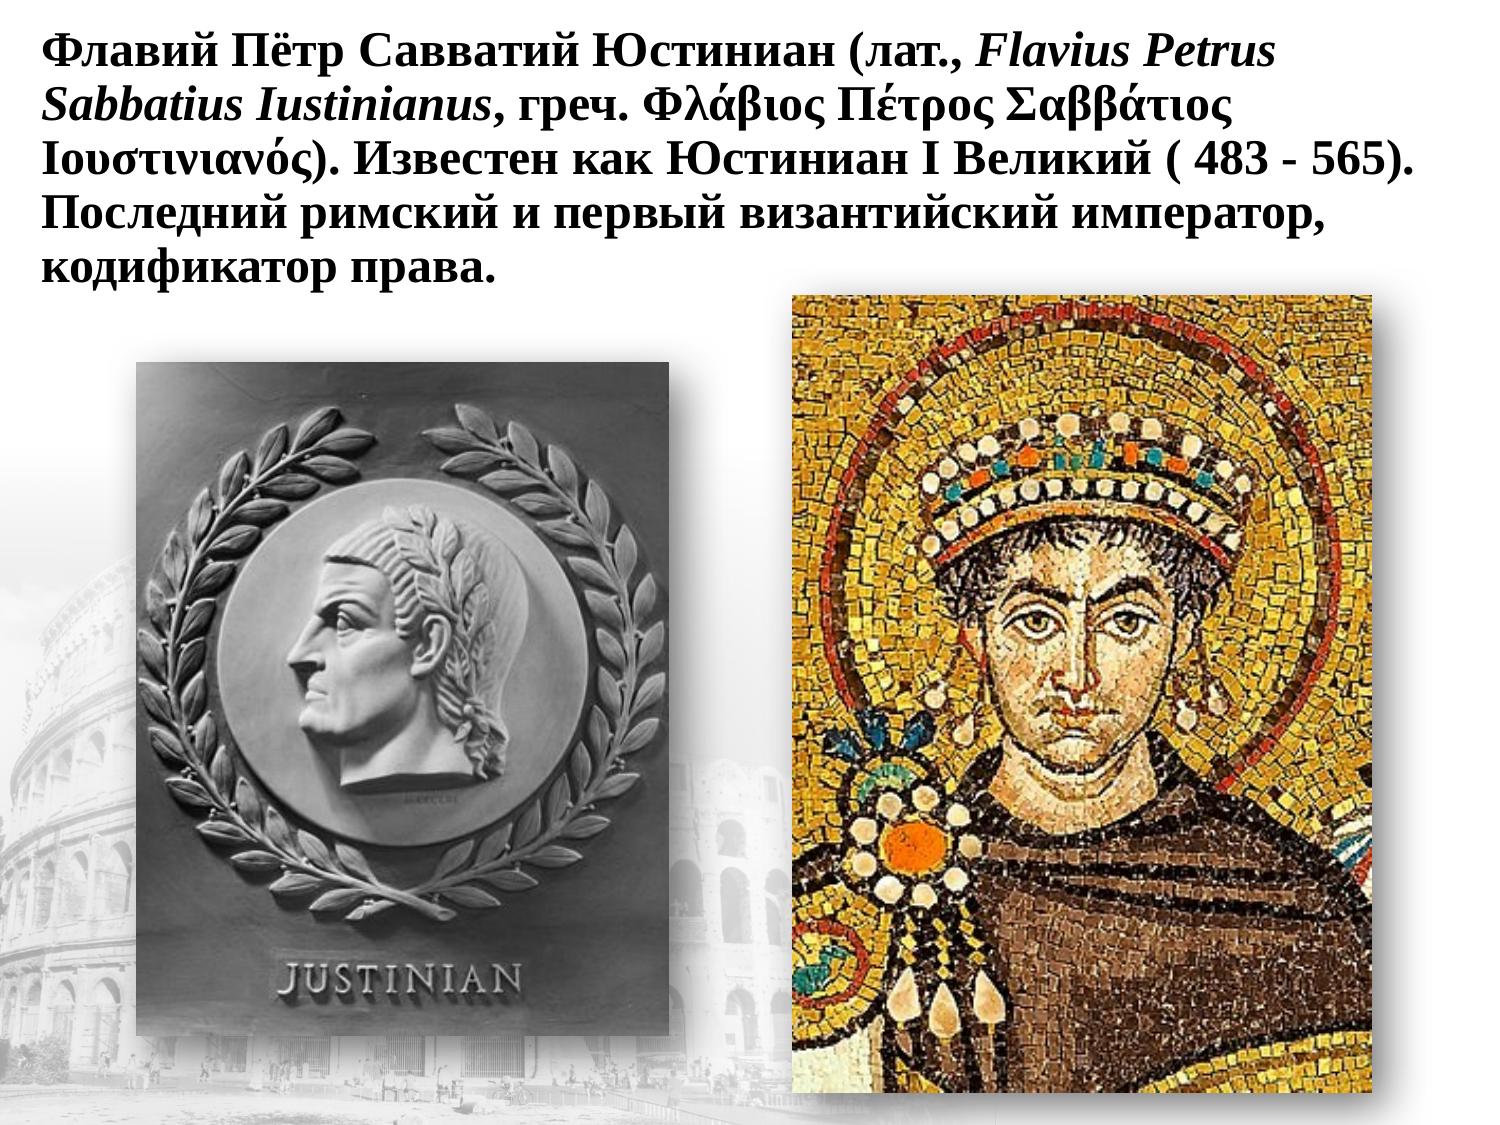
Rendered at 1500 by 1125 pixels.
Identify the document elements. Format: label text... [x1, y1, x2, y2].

picture [792, 295, 1372, 1093]
title Флавий Пётр Савватий Юстиниан (лат., Flavius Petrus Sabbatius Iustinianus, греч. Φλάβιος Πέτρος Σαββάτιος Ιουστινιανός). Известен как Юстиниан I Великий ( 483 - 565). Последний римский и первый византийский император, кодификатор права. [26, 39, 1472, 279]
picture [136, 362, 669, 1037]
